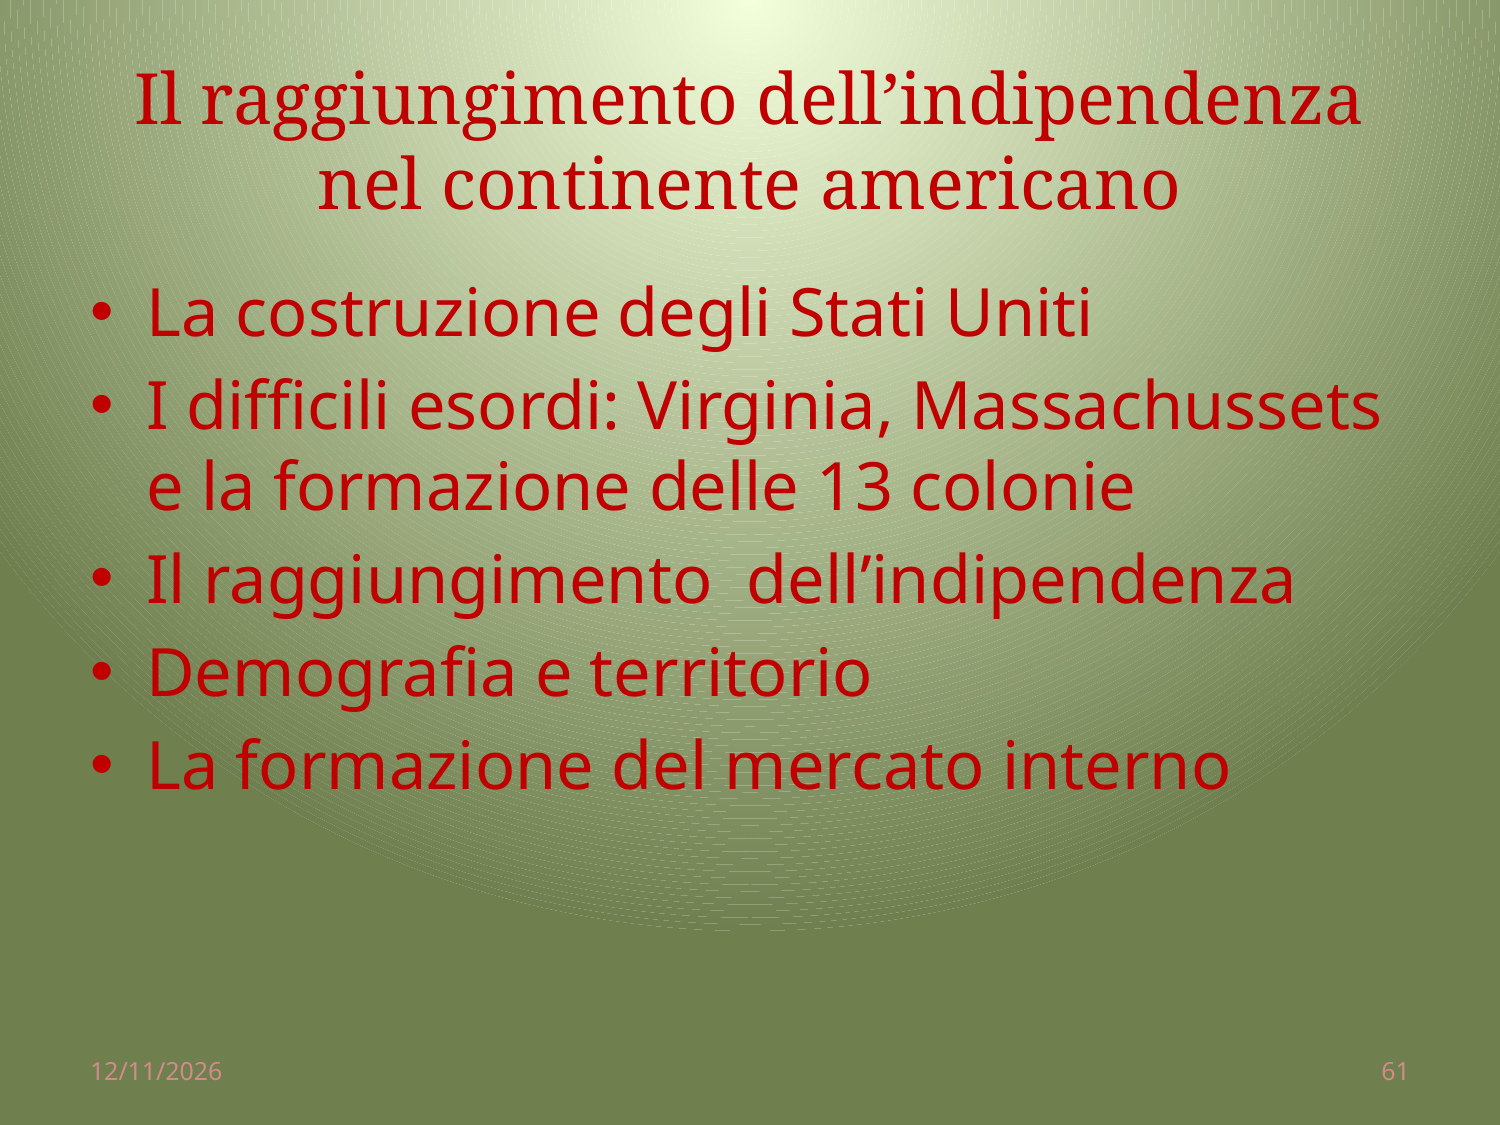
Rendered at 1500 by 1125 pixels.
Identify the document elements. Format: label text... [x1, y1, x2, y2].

slide_number 61 [1074, 1042, 1425, 1103]
list La costruzione degli Stati Uniti I difficili esordi: Virginia, Massachussets e la formazione delle 13 colonie Il raggiungimento dell’indipendenza Demografia e territorio La formazione del mercato interno [75, 262, 1425, 1005]
title Il raggiungimento dell’indipendenza nel continente americano [75, 45, 1425, 233]
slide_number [75, 1042, 425, 1103]
